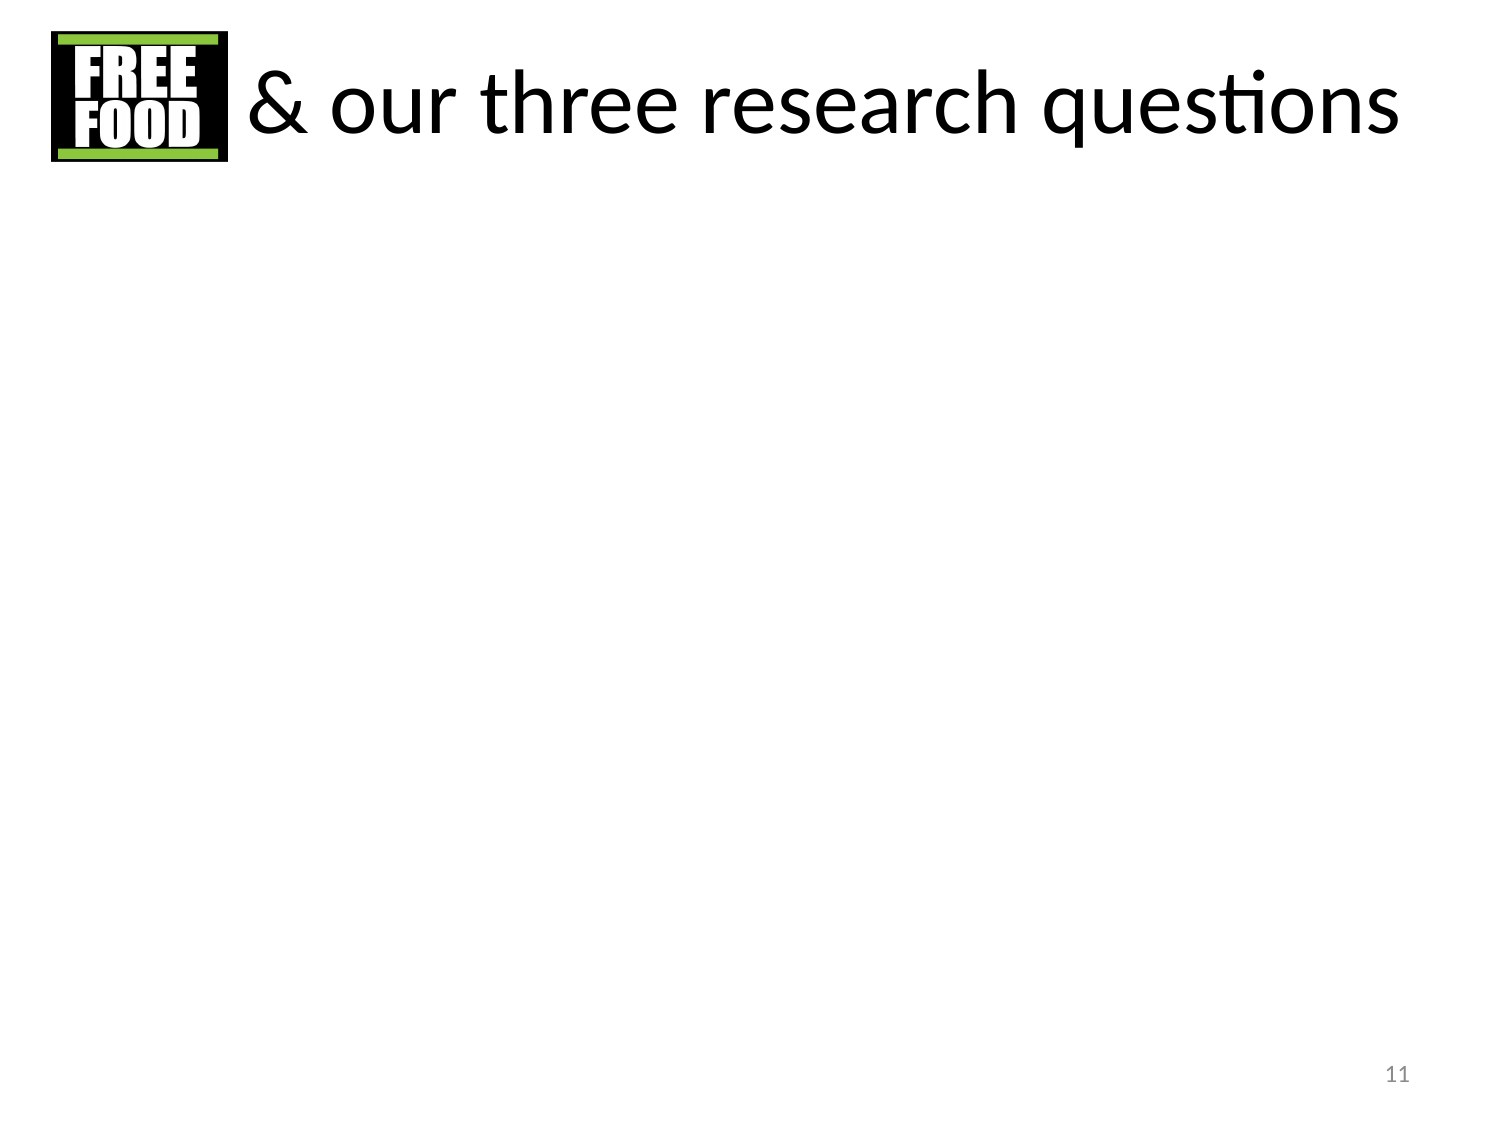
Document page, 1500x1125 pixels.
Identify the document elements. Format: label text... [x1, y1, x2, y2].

title & our three research questions [150, 3, 1500, 191]
picture [50, 31, 228, 162]
slide_number 11 [1074, 1042, 1425, 1103]
